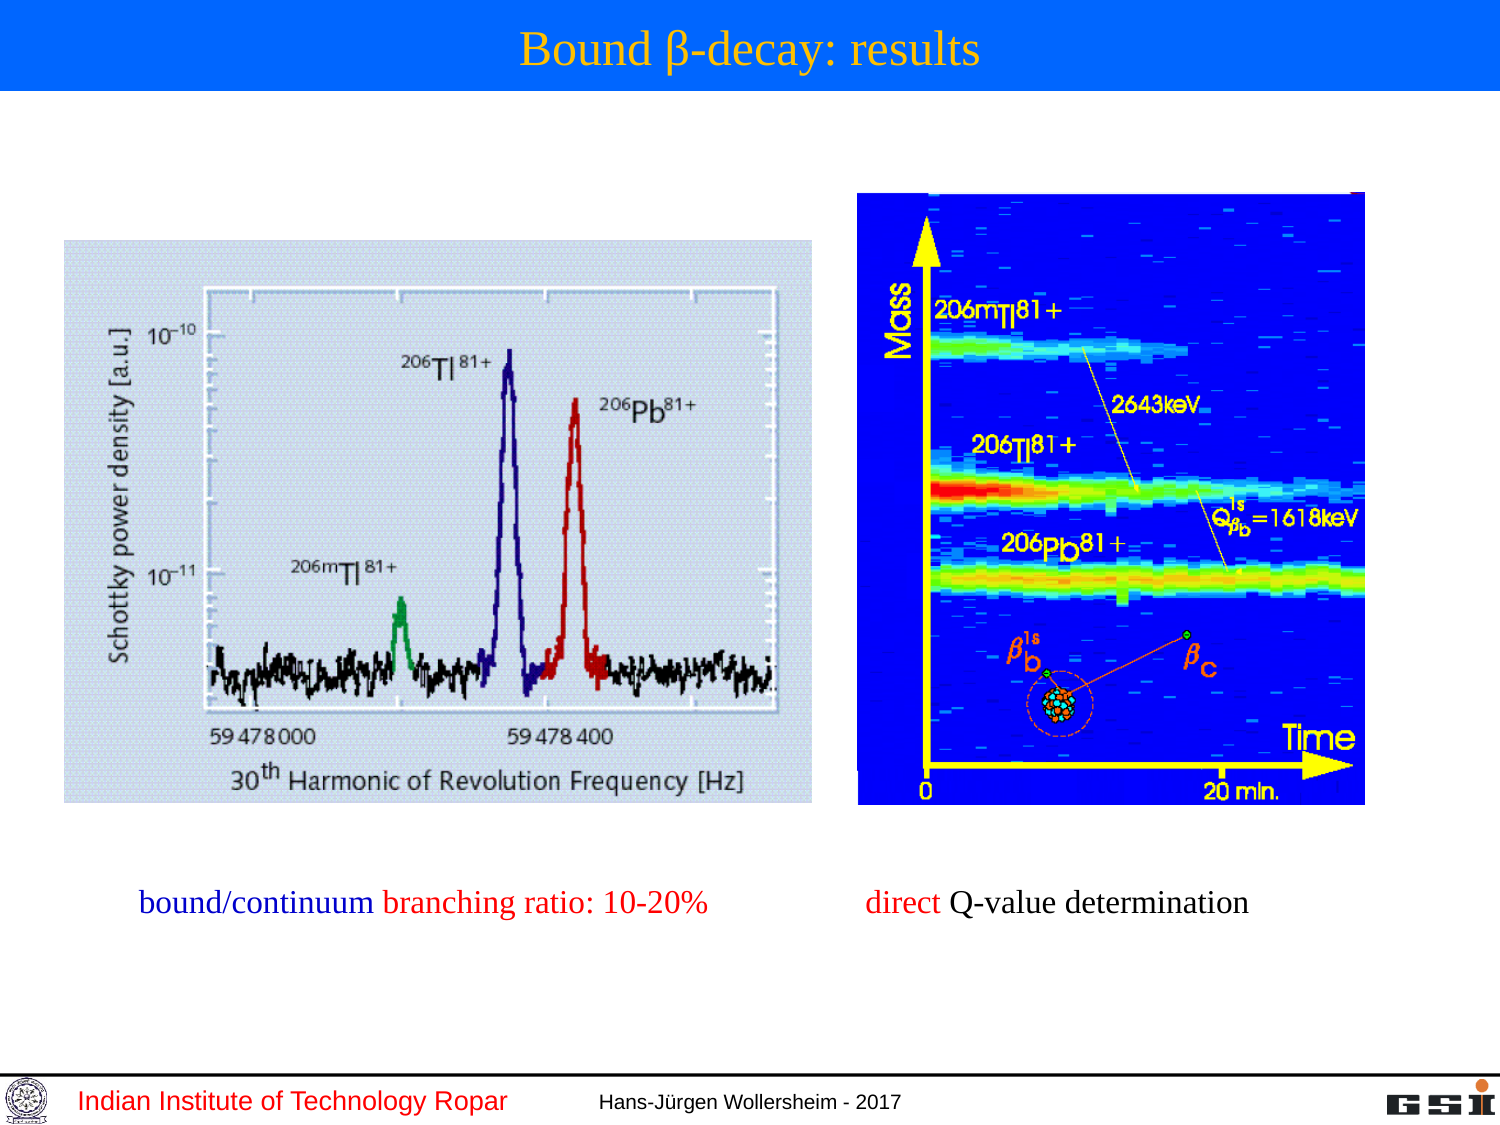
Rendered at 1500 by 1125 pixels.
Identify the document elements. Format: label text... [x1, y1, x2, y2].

text_box bound/continuum branching ratio: 10-20% direct Q-value determination [123, 873, 1400, 928]
picture [5, 1077, 47, 1124]
title Bound β-decay: results [0, 0, 1500, 91]
picture [857, 192, 1365, 805]
picture [1387, 1079, 1495, 1115]
picture [64, 240, 812, 803]
